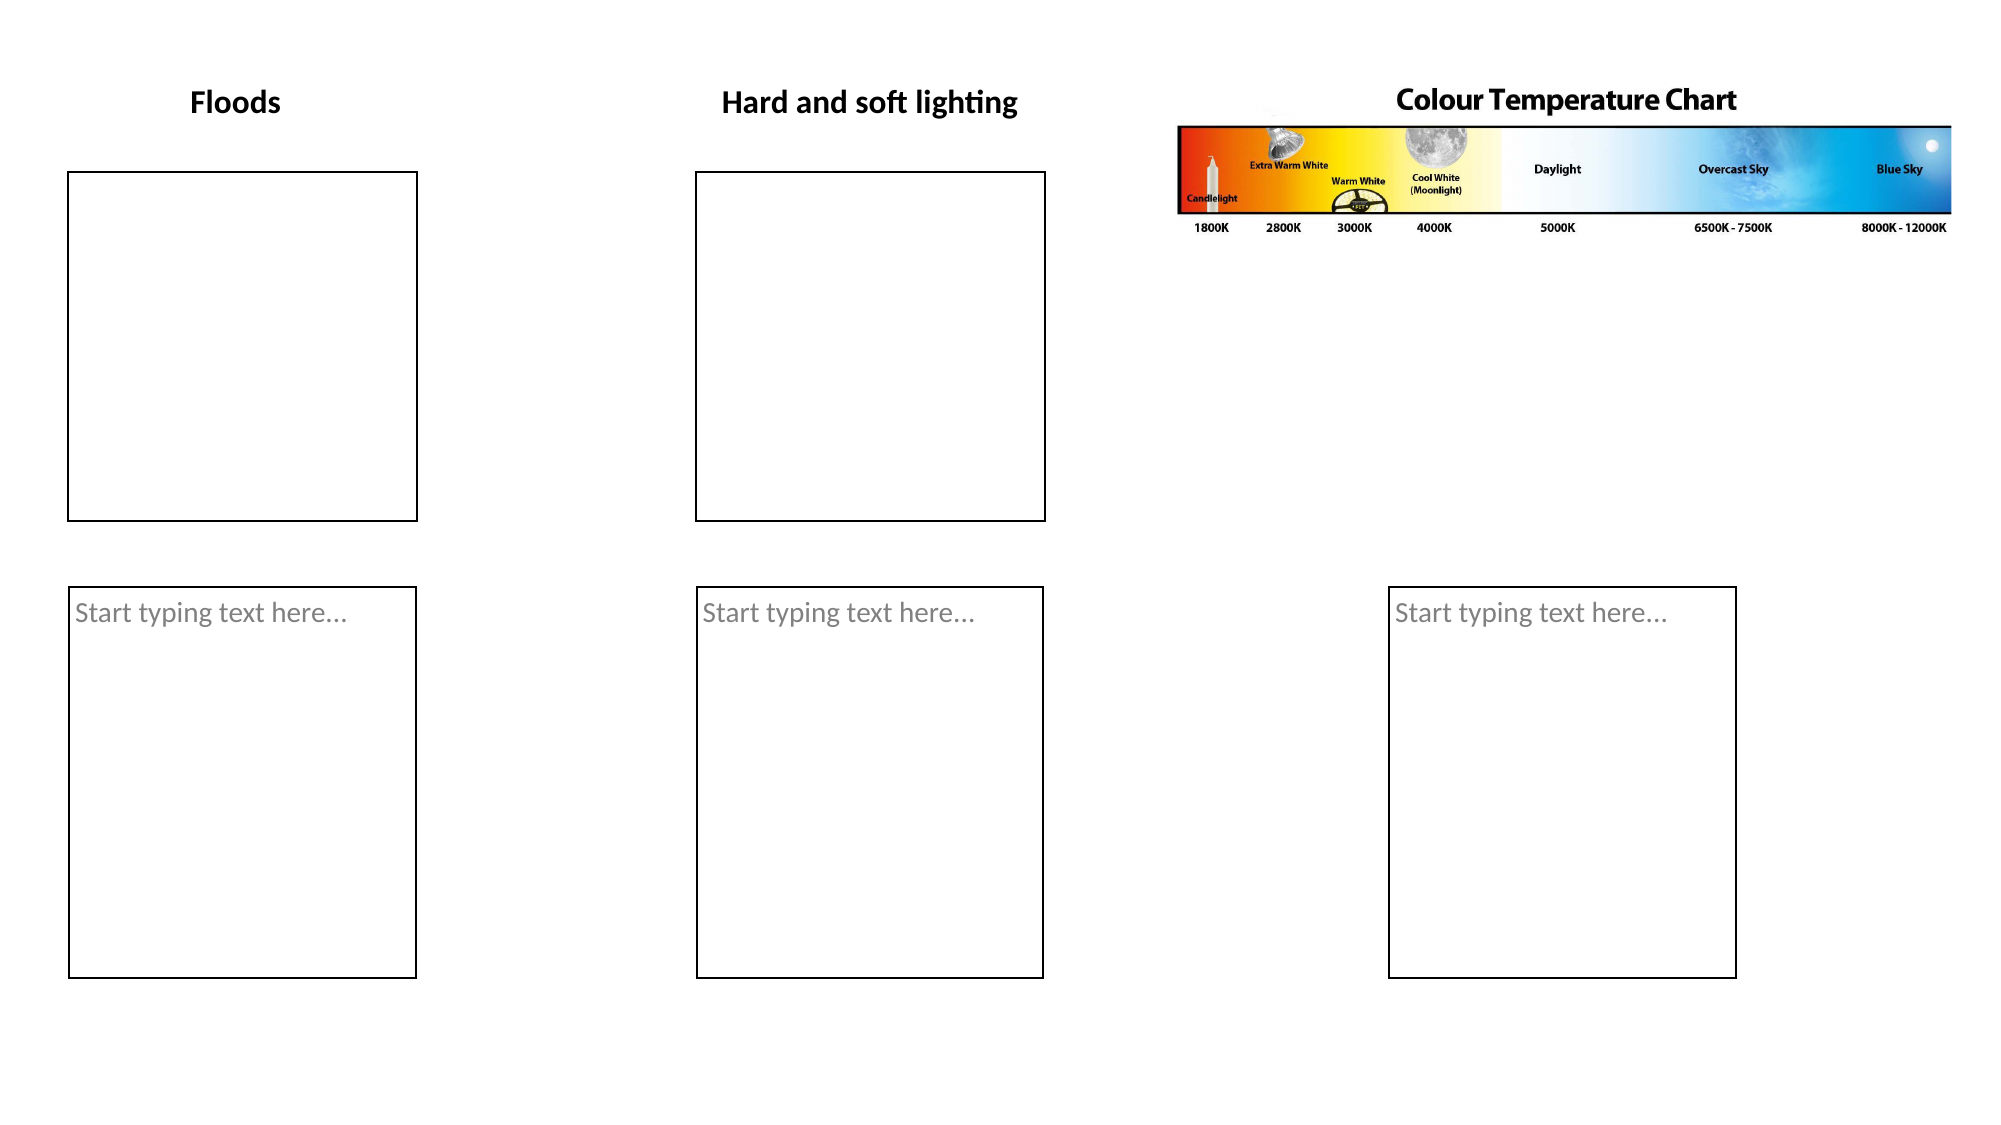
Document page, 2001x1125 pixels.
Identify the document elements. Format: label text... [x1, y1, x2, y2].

text_box Start typing text here... [68, 587, 416, 979]
text_box Floods [69, 73, 402, 124]
text_box Hard and soft lighting [703, 73, 1037, 124]
picture [696, 173, 1044, 520]
picture [68, 173, 416, 520]
text_box Start typing text here... [696, 587, 1044, 979]
text_box Start typing text here... [1389, 587, 1737, 979]
picture [1174, 73, 1952, 245]
